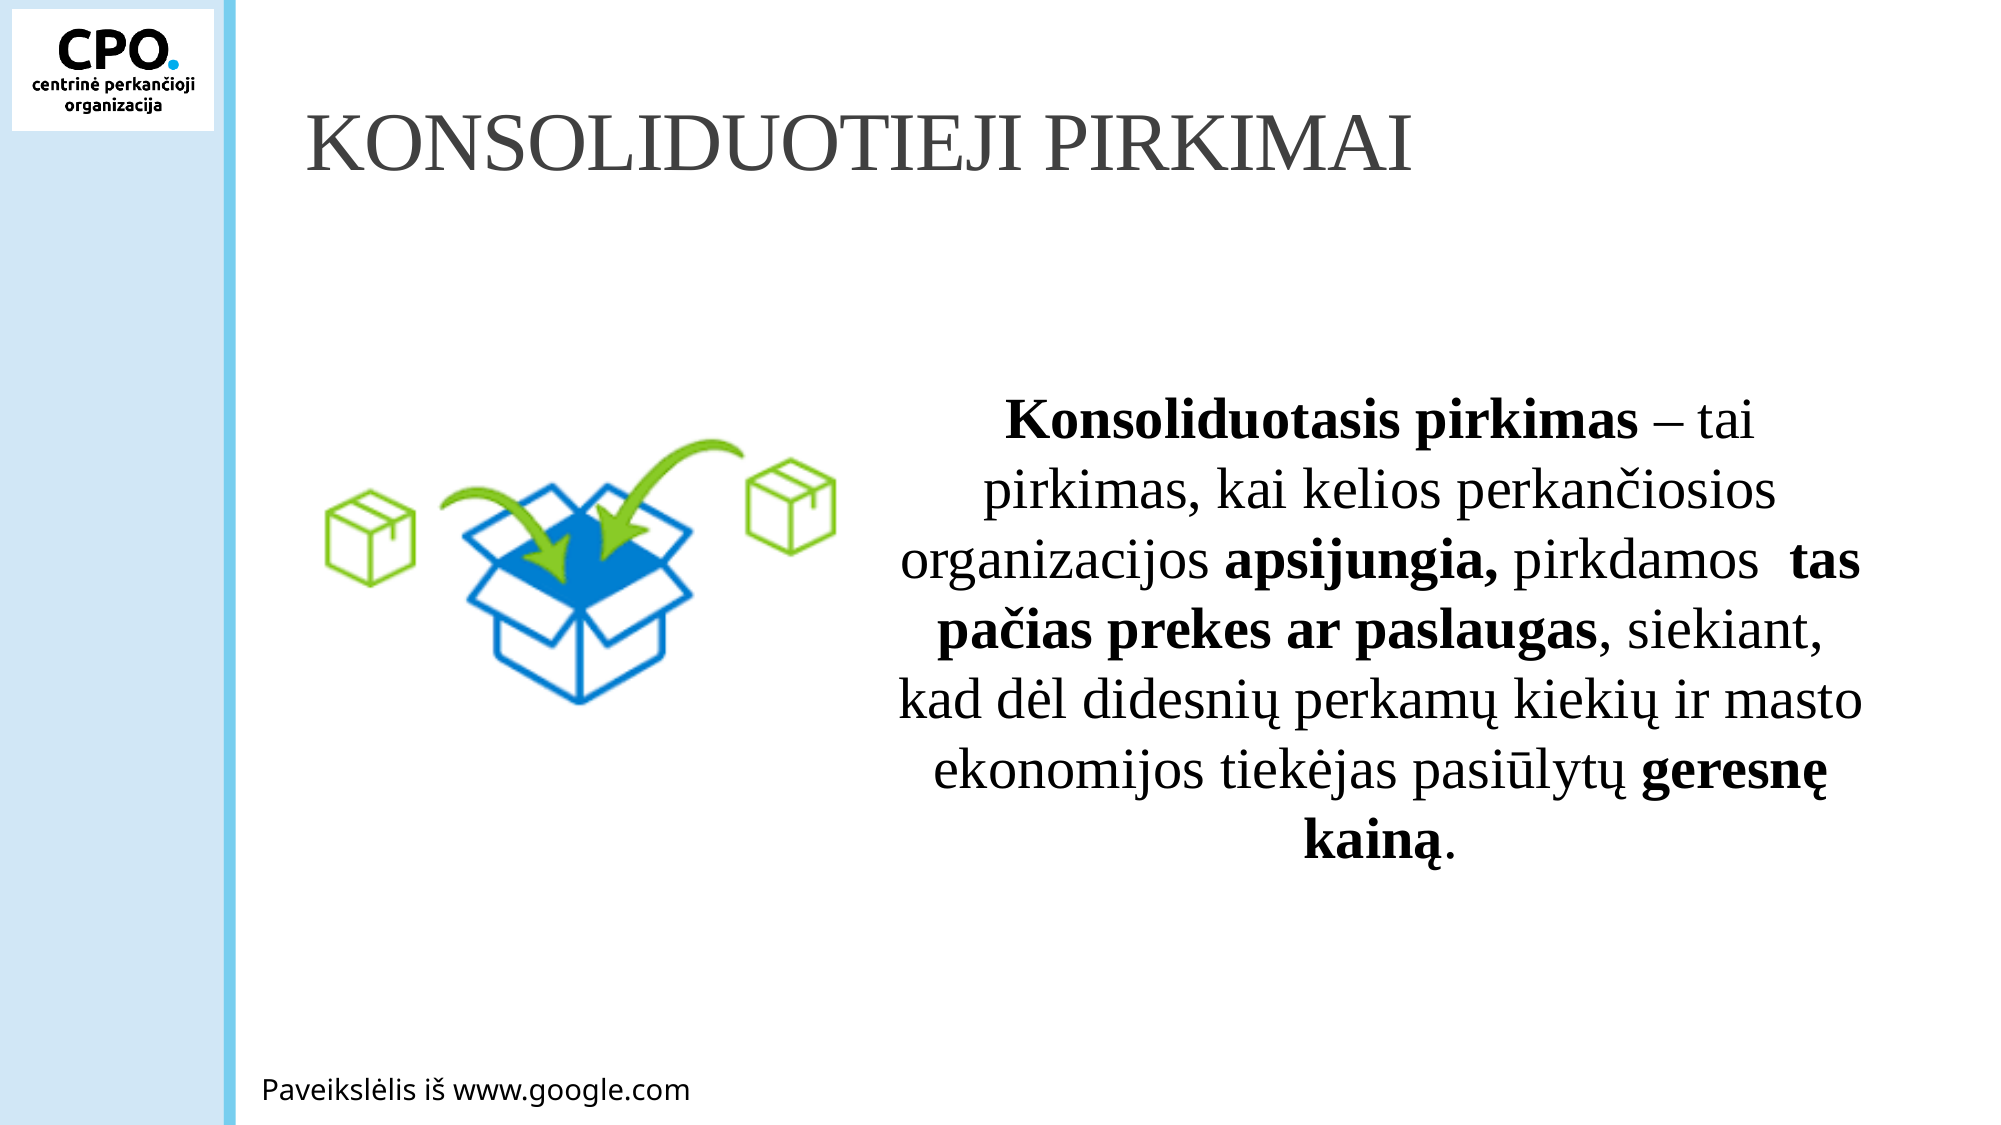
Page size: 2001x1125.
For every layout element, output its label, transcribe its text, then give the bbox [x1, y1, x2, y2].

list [245, 389, 925, 753]
picture [12, 9, 214, 131]
text_box Paveikslėlis iš www.google.com [246, 1063, 1018, 1114]
title Konsoliduotieji pirkimai [290, 35, 1853, 254]
text_box Konsoliduotasis pirkimas – tai pirkimas, kai kelios perkančiosios organizacijos apsijungia, pirkdamos tas pačias prekes ar paslaugas, siekiant, kad dėl didesnių perkamų kiekių ir masto ekonomijos tiekėjas pasiūlytų geresnę kainą. [880, 373, 1881, 878]
